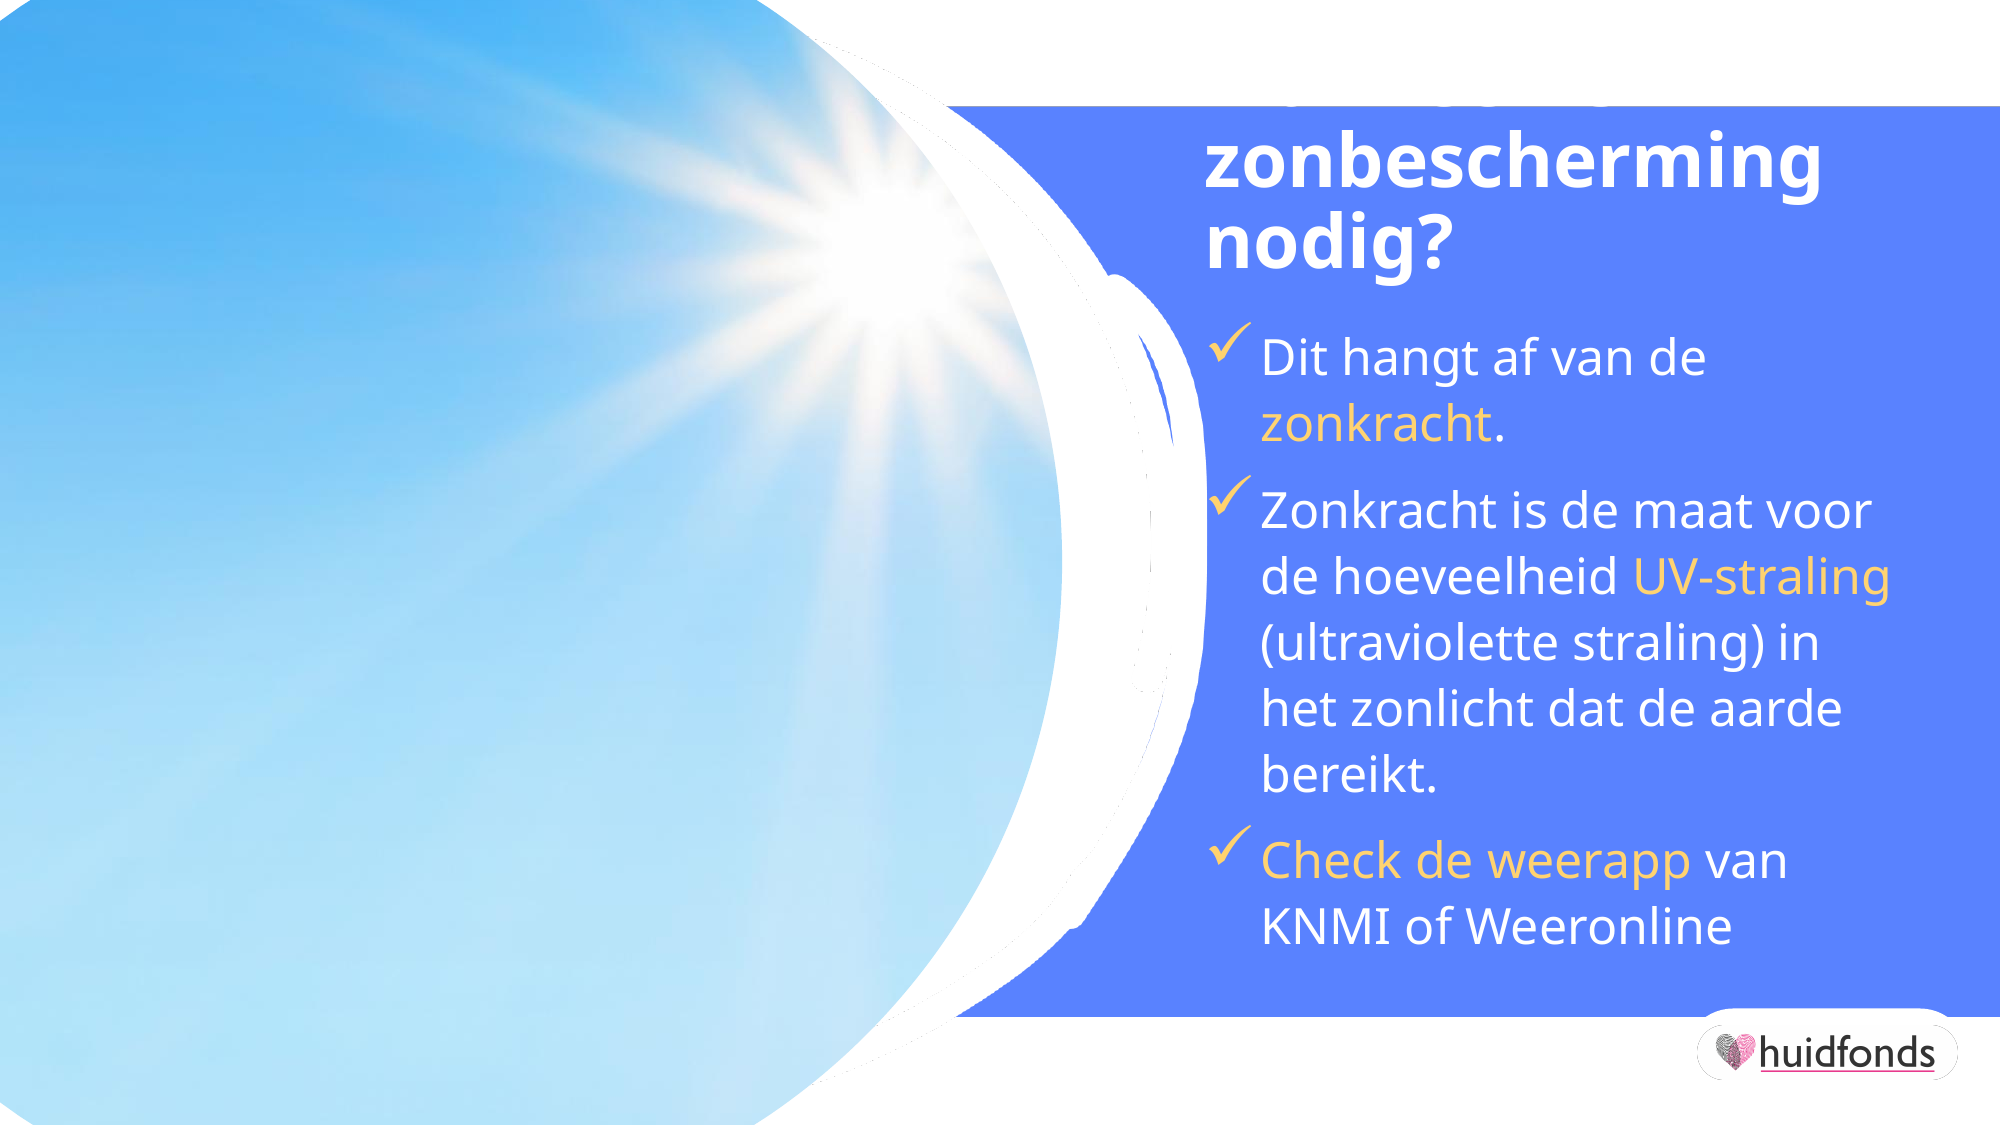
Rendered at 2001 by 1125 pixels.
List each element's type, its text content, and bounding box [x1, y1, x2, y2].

title Wanneer is zonbescherming nodig? [1189, 106, 1914, 222]
picture [0, 0, 2000, 1125]
list Dit hangt af van de zonkracht. Zonkracht is de maat voor de hoeveelheid UV-straling (ultraviolette straling) in het zonlicht dat de aarde bereikt. Check de weerapp van KNMI of Weeronline [1189, 311, 1914, 1043]
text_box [1690, 1009, 1965, 1095]
